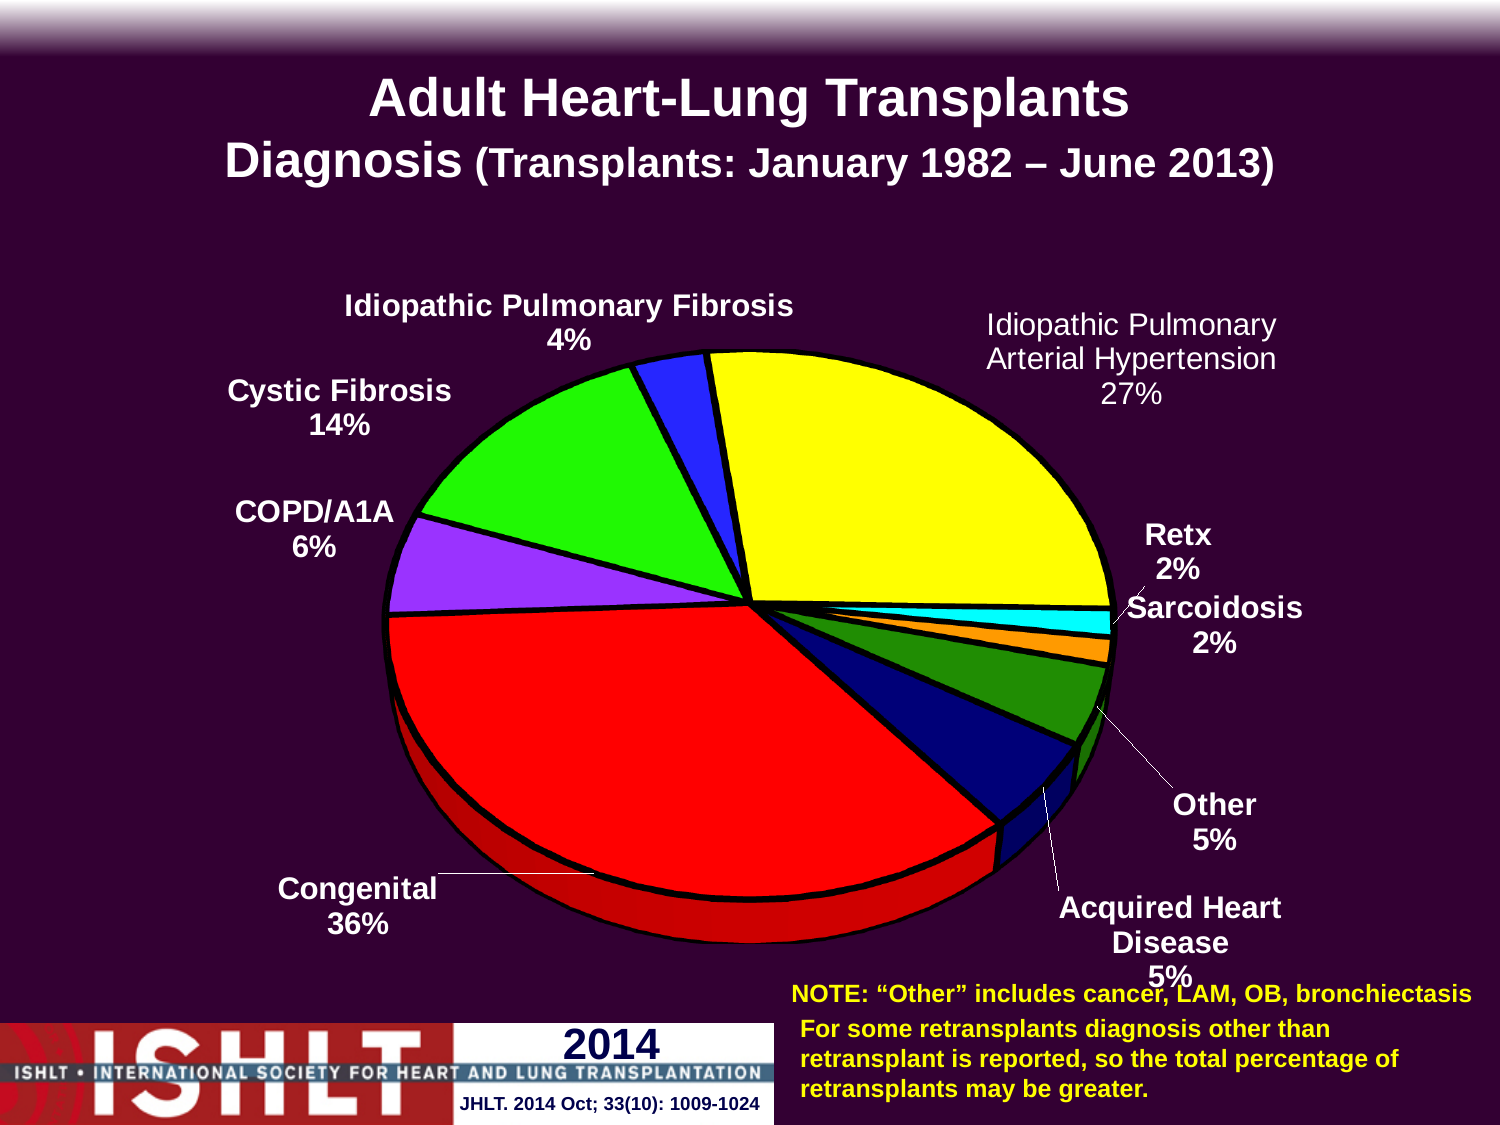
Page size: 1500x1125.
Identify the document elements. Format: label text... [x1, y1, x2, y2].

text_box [0, 1007, 774, 1125]
title Adult Heart-Lung Transplants Diagnosis (Transplants: January 1982 – June 2013) [0, 37, 1500, 213]
text_box For some retransplants diagnosis other than retransplant is reported, so the total percentage of retransplants may be greater. [799, 1012, 1463, 1103]
chart [37, 199, 1463, 1001]
text_box NOTE: “Other” includes cancer, LAM, OB, bronchiectasis [777, 970, 1500, 1016]
